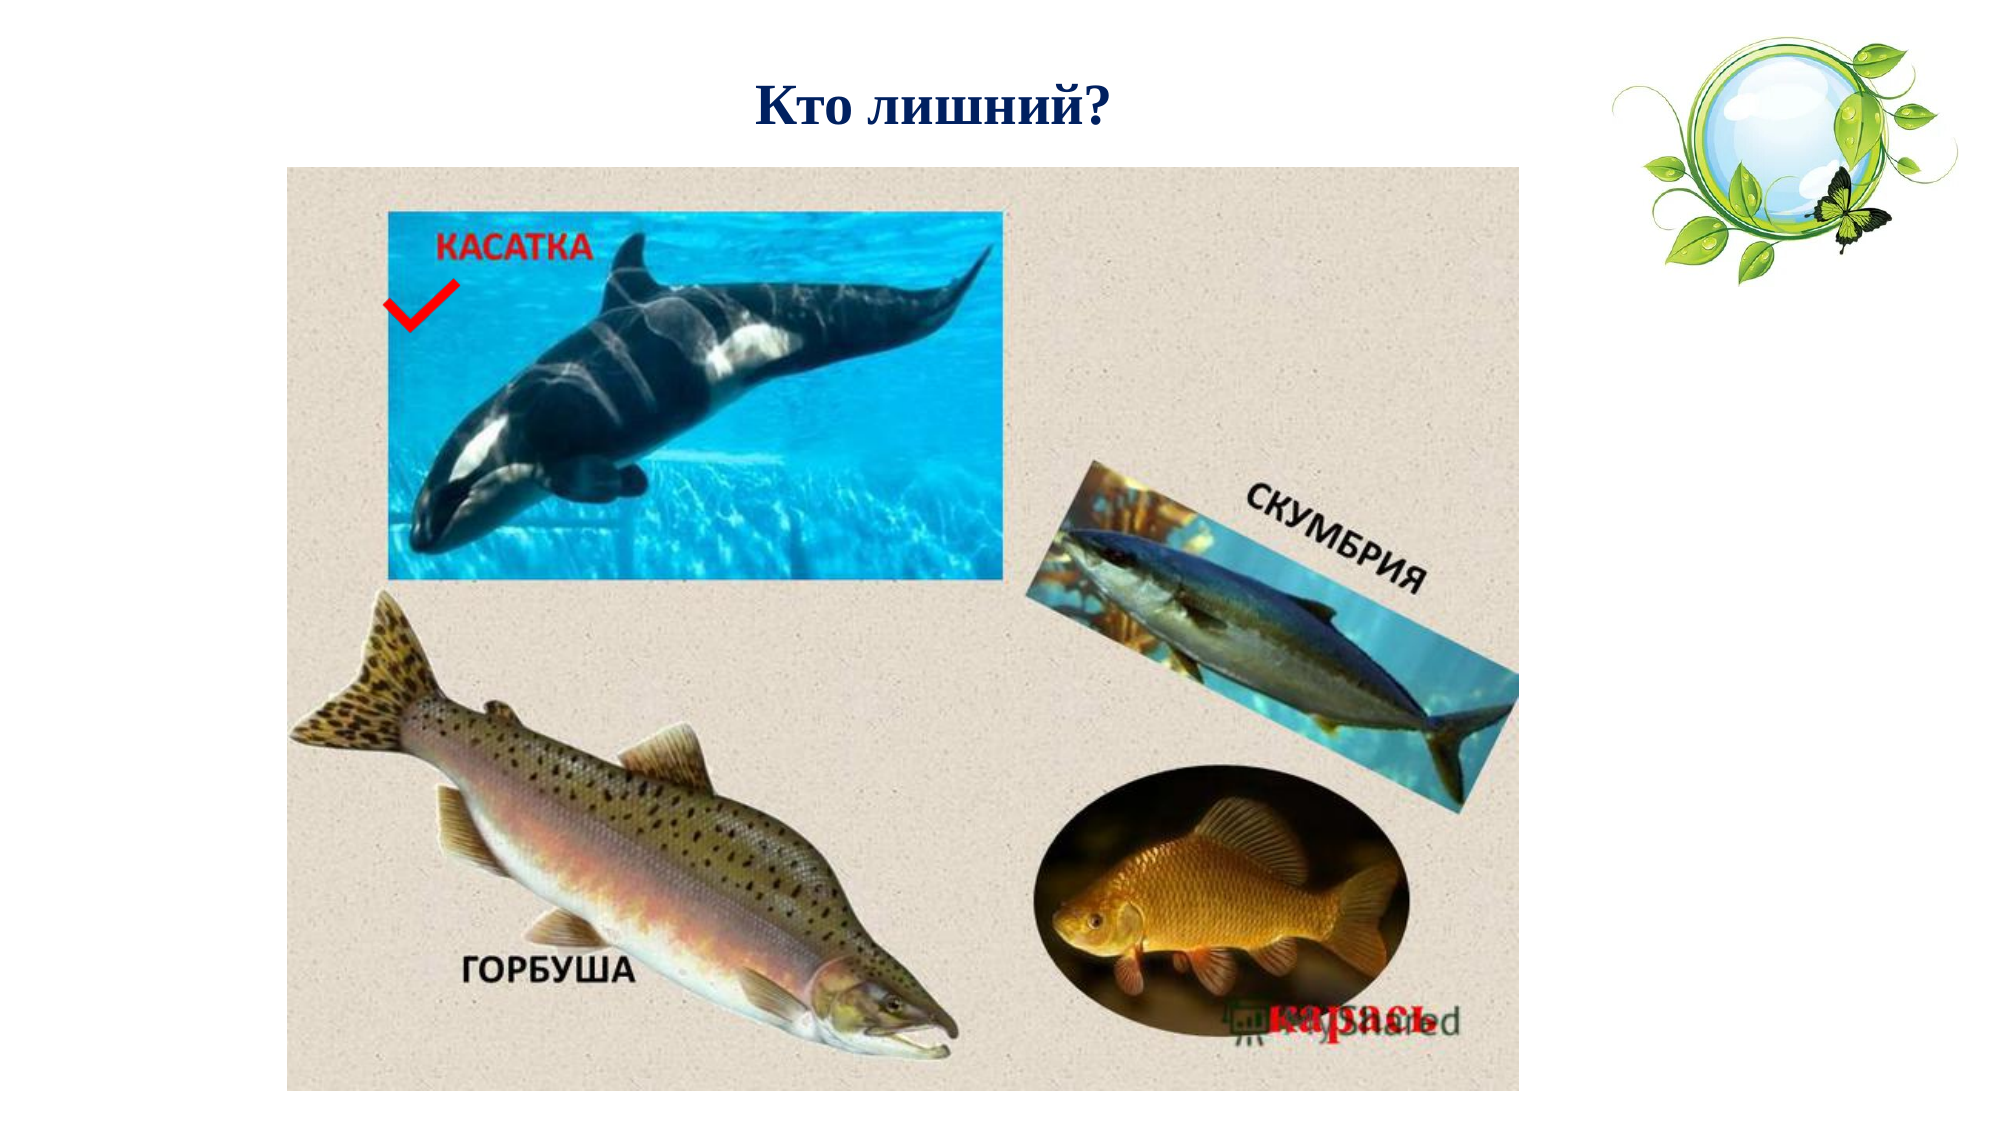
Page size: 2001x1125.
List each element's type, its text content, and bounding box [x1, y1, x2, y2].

text_box Кто лишний? [741, 58, 1129, 144]
picture [287, 167, 1519, 1091]
picture [1611, 36, 1959, 287]
